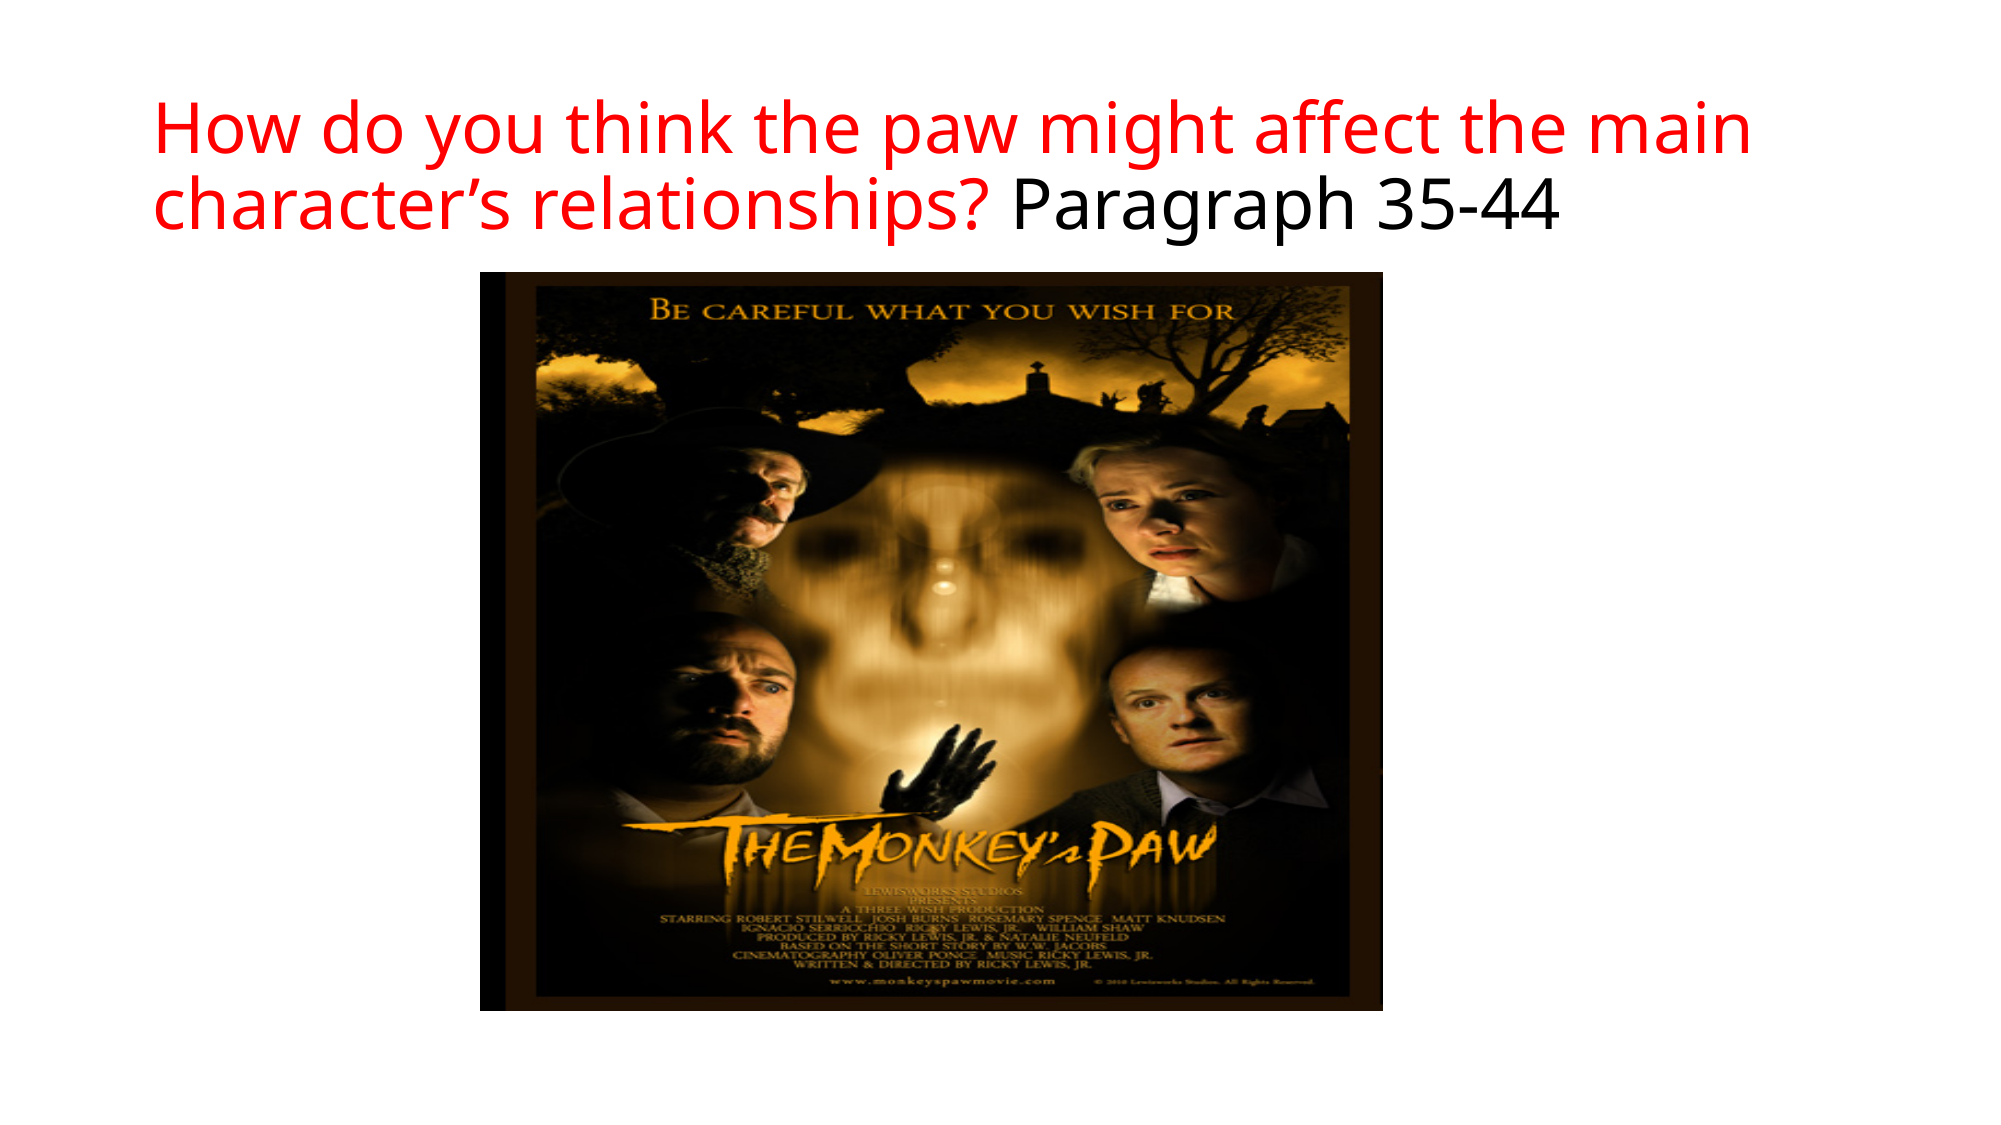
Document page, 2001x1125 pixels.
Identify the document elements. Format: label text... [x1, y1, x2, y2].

picture [480, 272, 1383, 1011]
title How do you think the paw might affect the main character’s relationships? Paragraph 35-44 [137, 59, 1863, 278]
